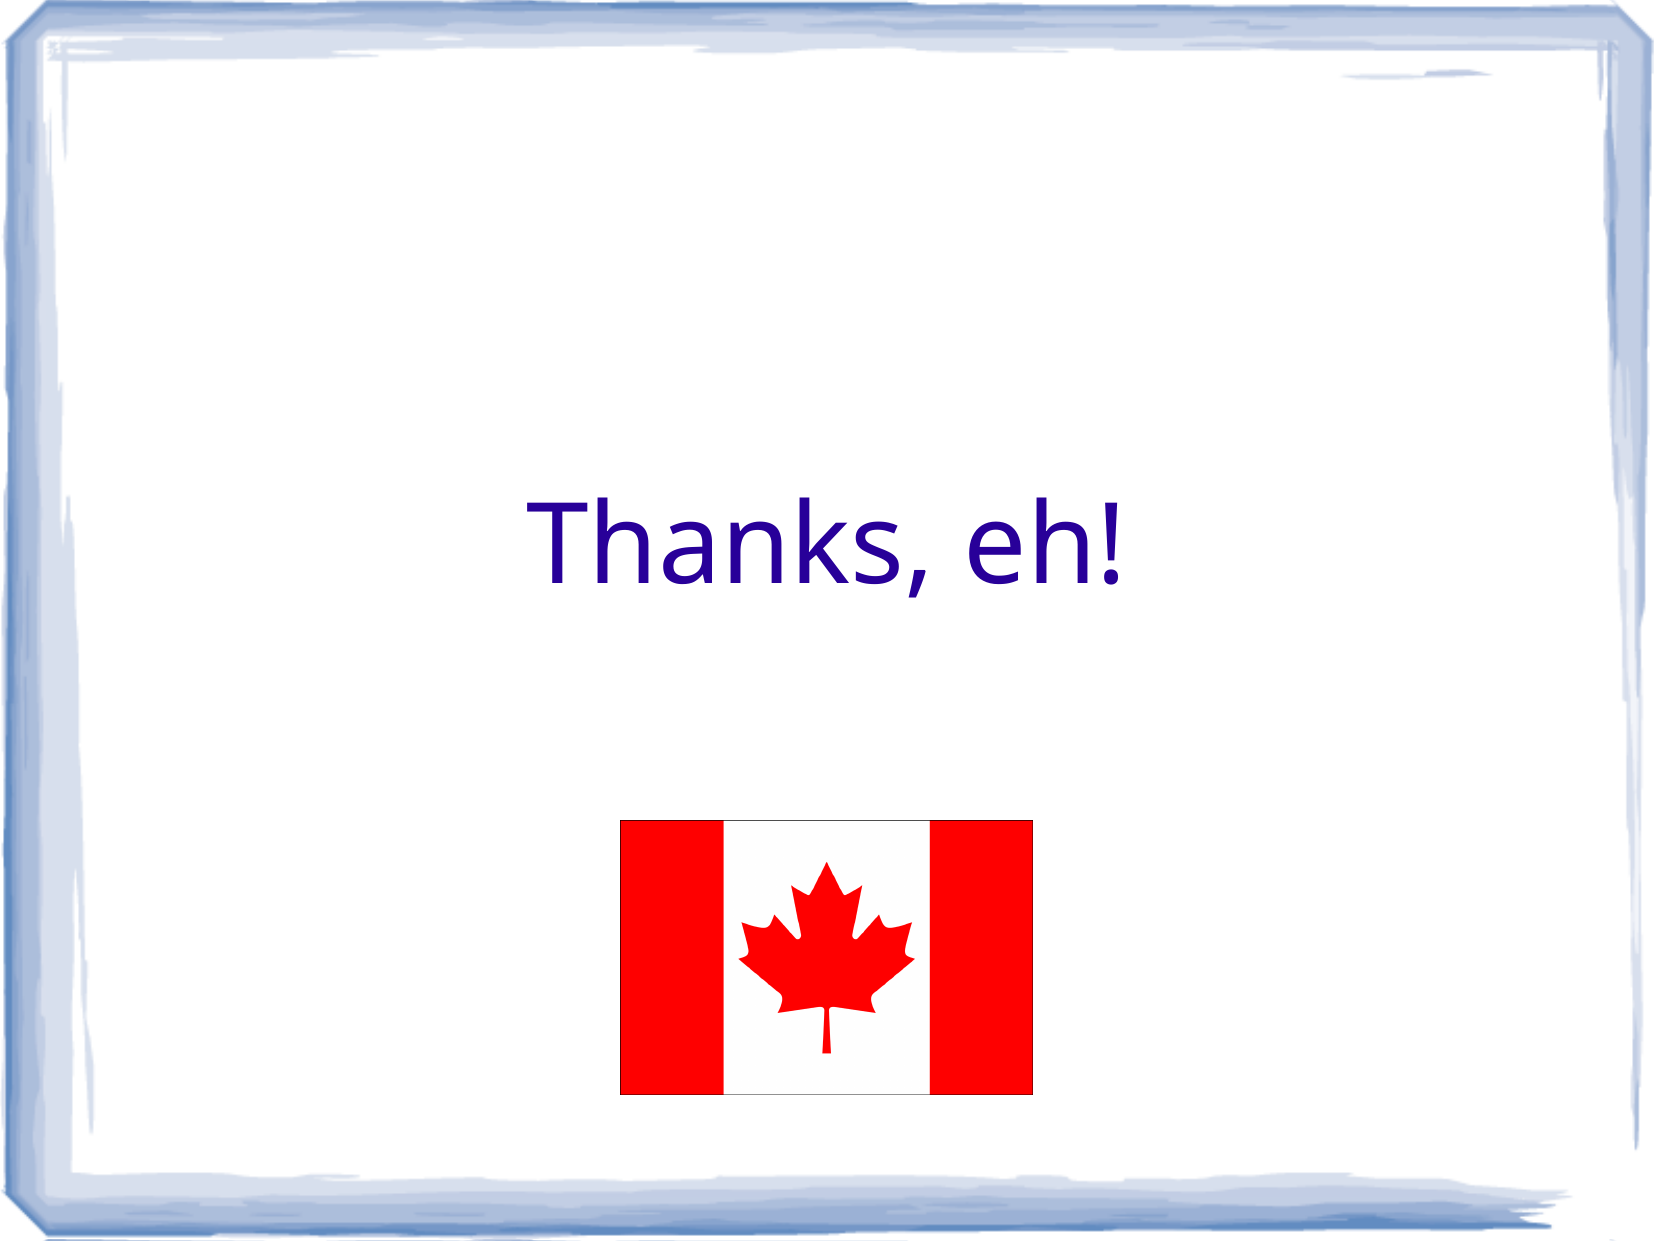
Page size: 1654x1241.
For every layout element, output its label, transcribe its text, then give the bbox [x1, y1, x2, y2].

text_box Thanks, eh! [82, 49, 1571, 1004]
picture [0, 0, 1654, 1241]
